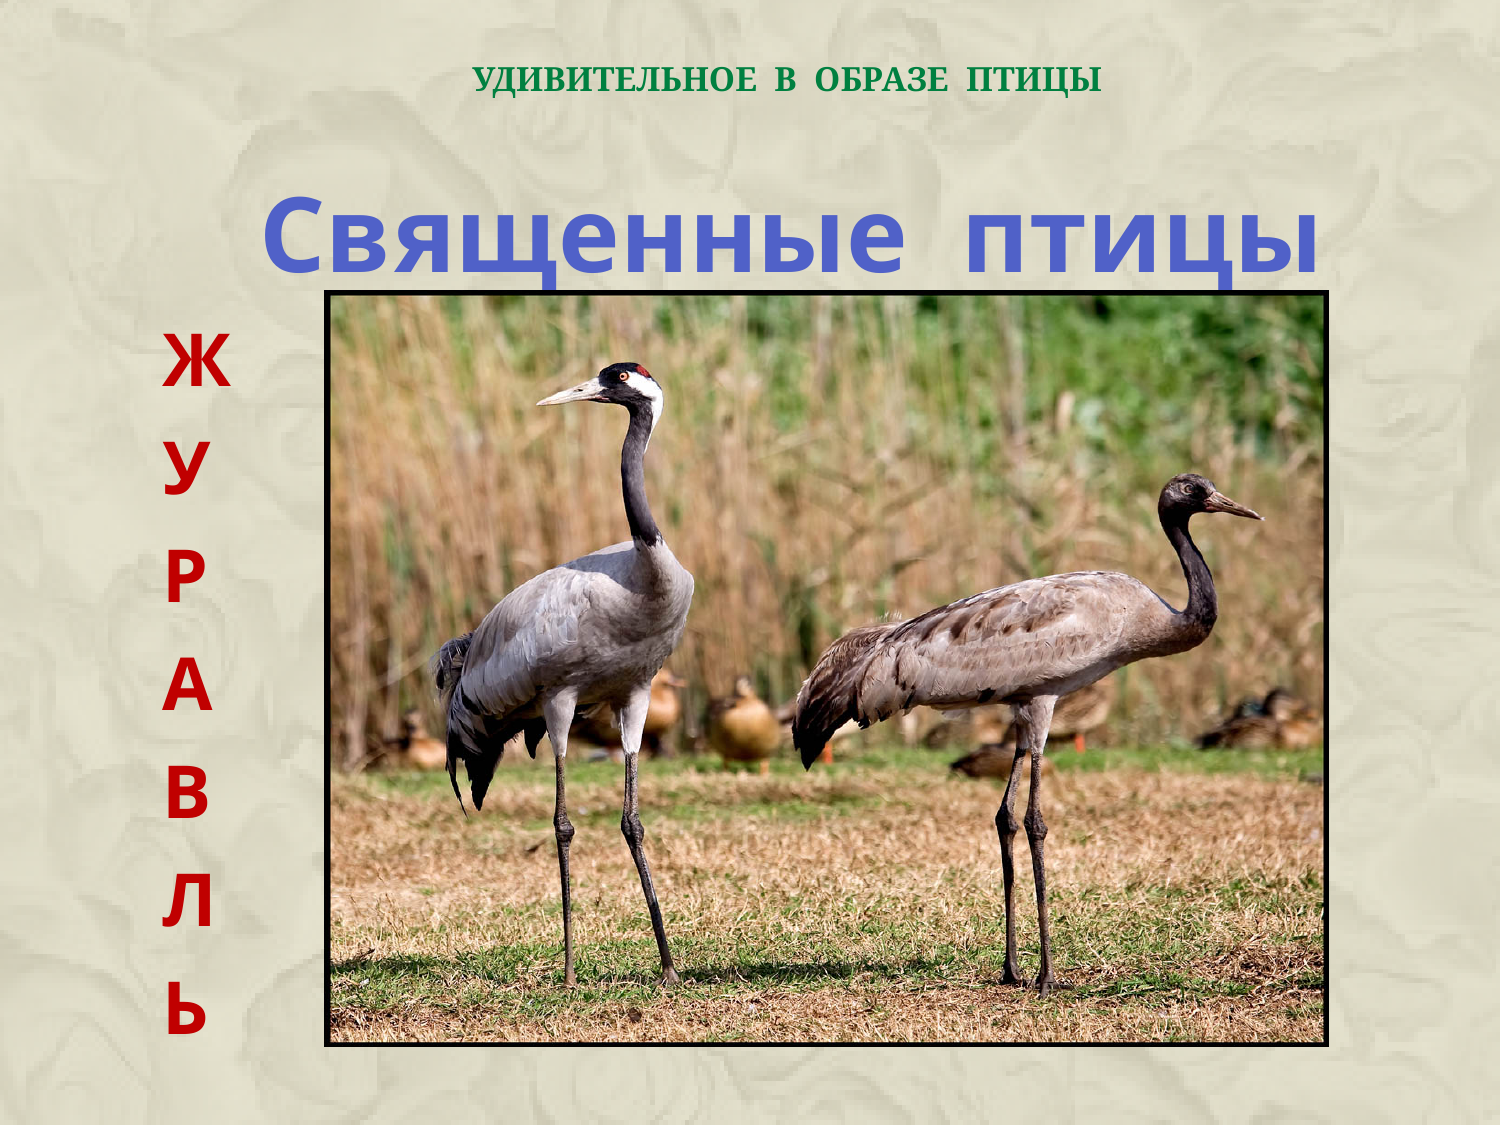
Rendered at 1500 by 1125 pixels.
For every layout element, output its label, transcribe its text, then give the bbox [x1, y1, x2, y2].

subtitle Священные птицы Ж У Р А В Л Ь [147, 160, 1436, 1059]
title Удивительное в образе птицы [137, 30, 1438, 126]
picture [324, 290, 1329, 1047]
